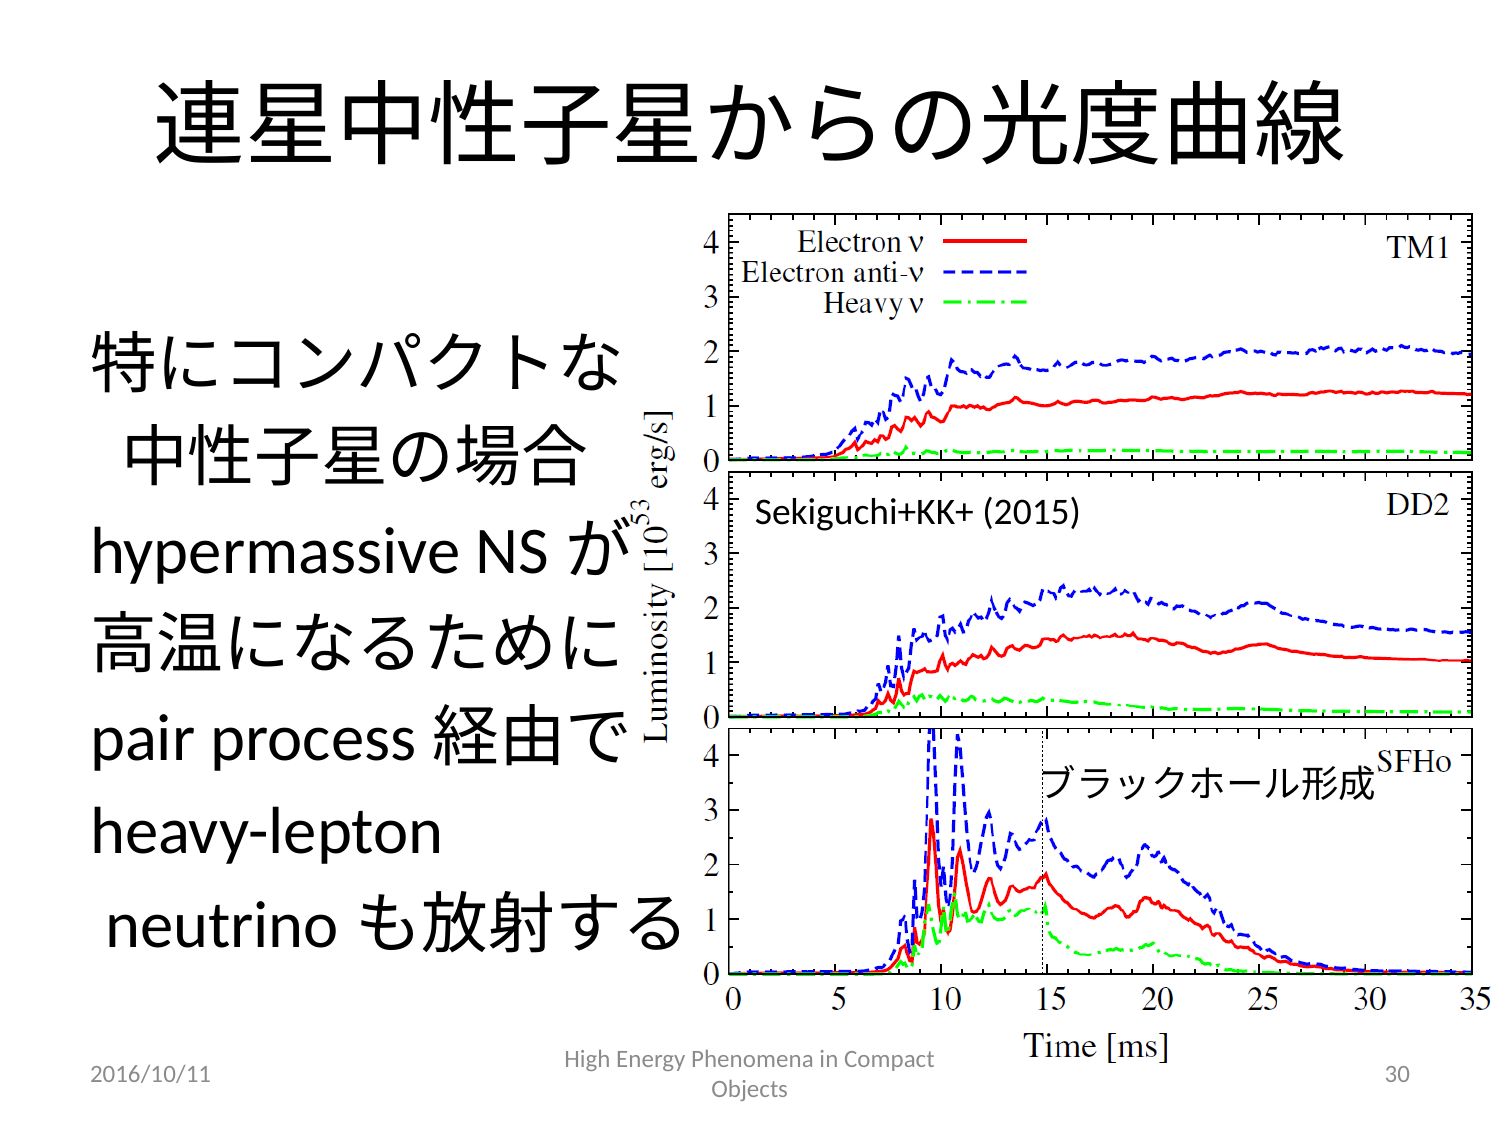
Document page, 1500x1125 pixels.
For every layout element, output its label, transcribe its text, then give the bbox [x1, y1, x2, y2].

picture [620, 207, 1495, 1067]
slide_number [75, 1042, 425, 1103]
title 連星中性子星からの光度曲線 [75, 45, 1425, 197]
slide_number 30 [1074, 1075, 1425, 1103]
footer High Energy Phenomena in Compact Objects [512, 1042, 988, 1103]
